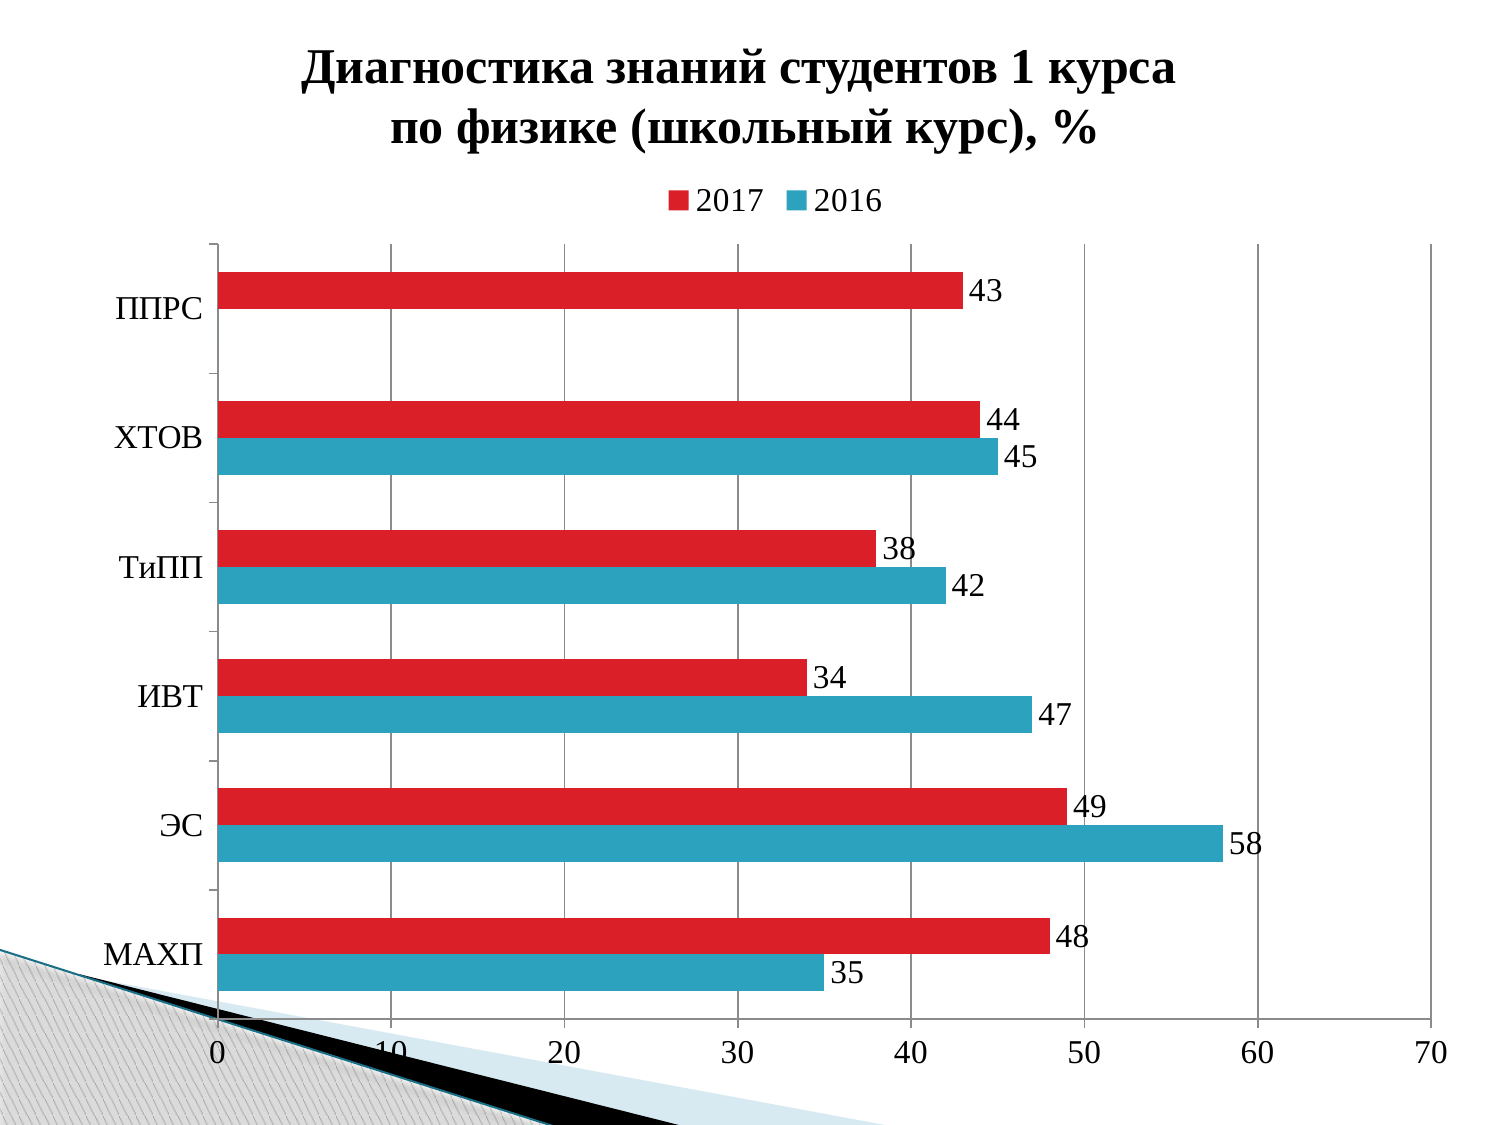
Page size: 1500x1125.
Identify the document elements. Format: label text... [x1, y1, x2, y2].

title Диагностика знаний студентов 1 курса по физике (школьный курс), % [70, 0, 1421, 167]
chart [74, 163, 1477, 1091]
